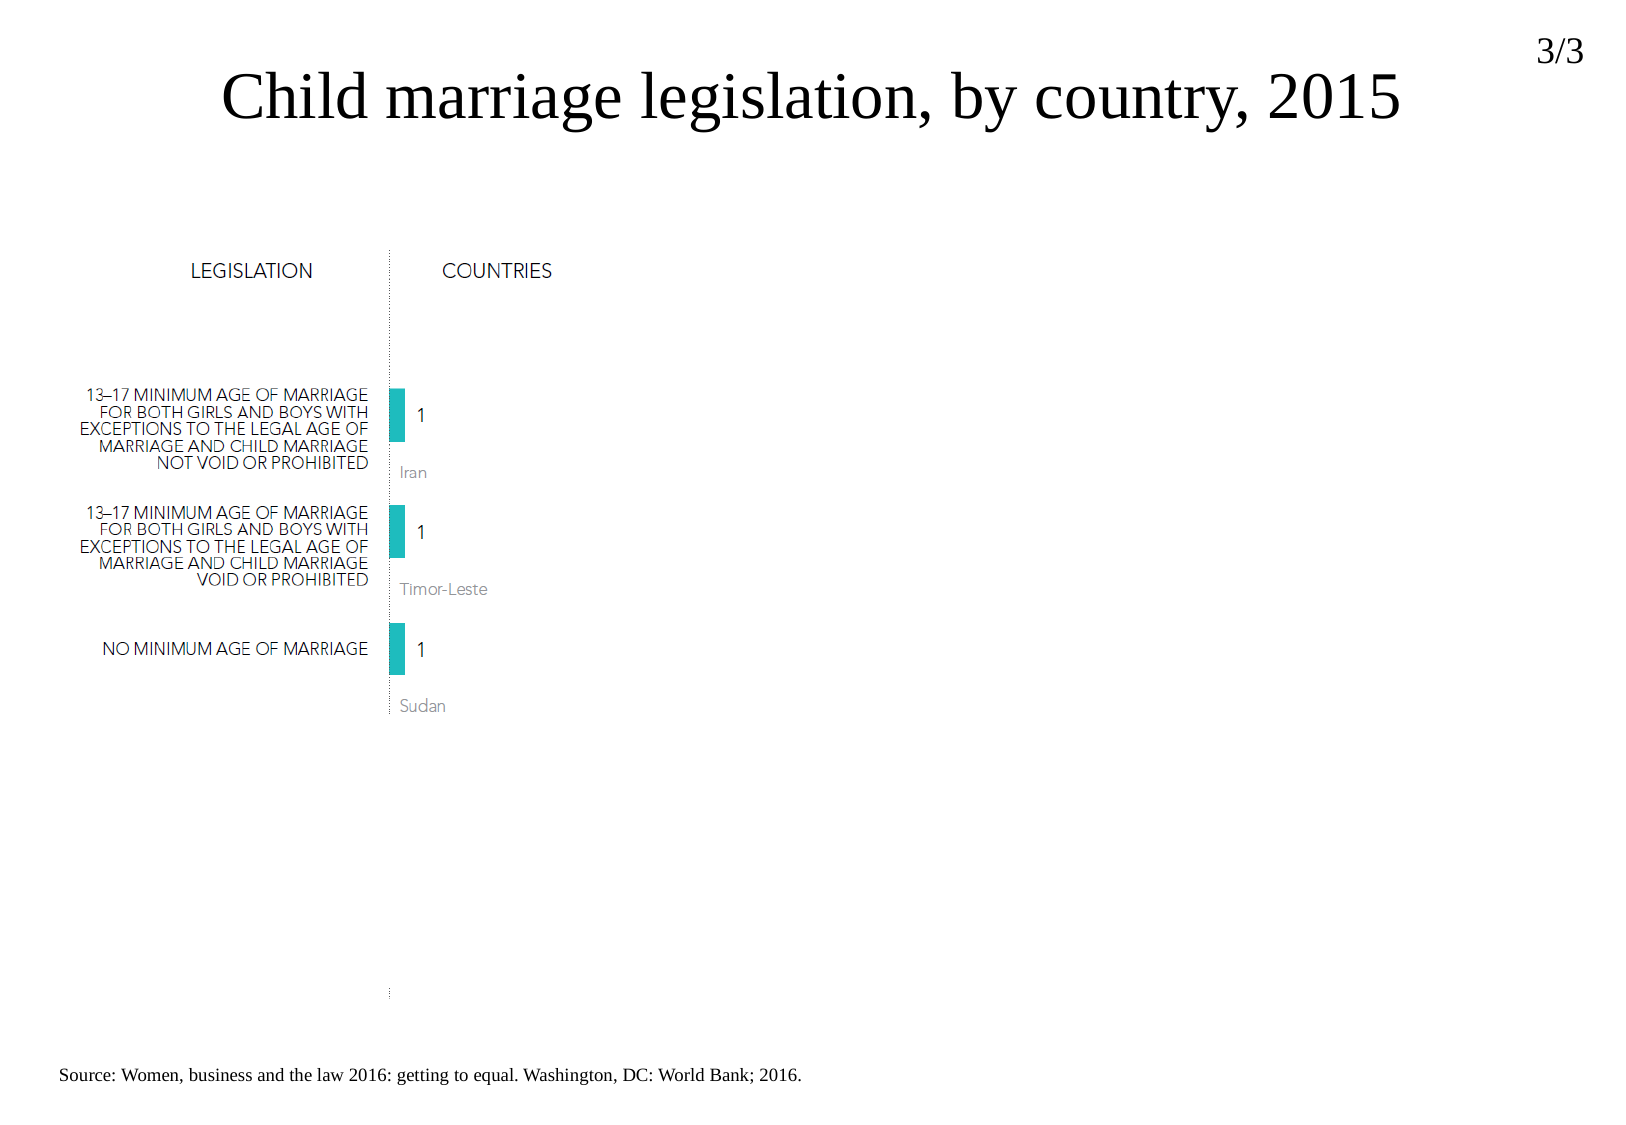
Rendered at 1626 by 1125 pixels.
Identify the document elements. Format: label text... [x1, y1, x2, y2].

title Child marriage legislation, by country, 2015 [0, 35, 1625, 149]
text_box 3/3 [1521, 19, 1600, 79]
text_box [58, 250, 1616, 1086]
